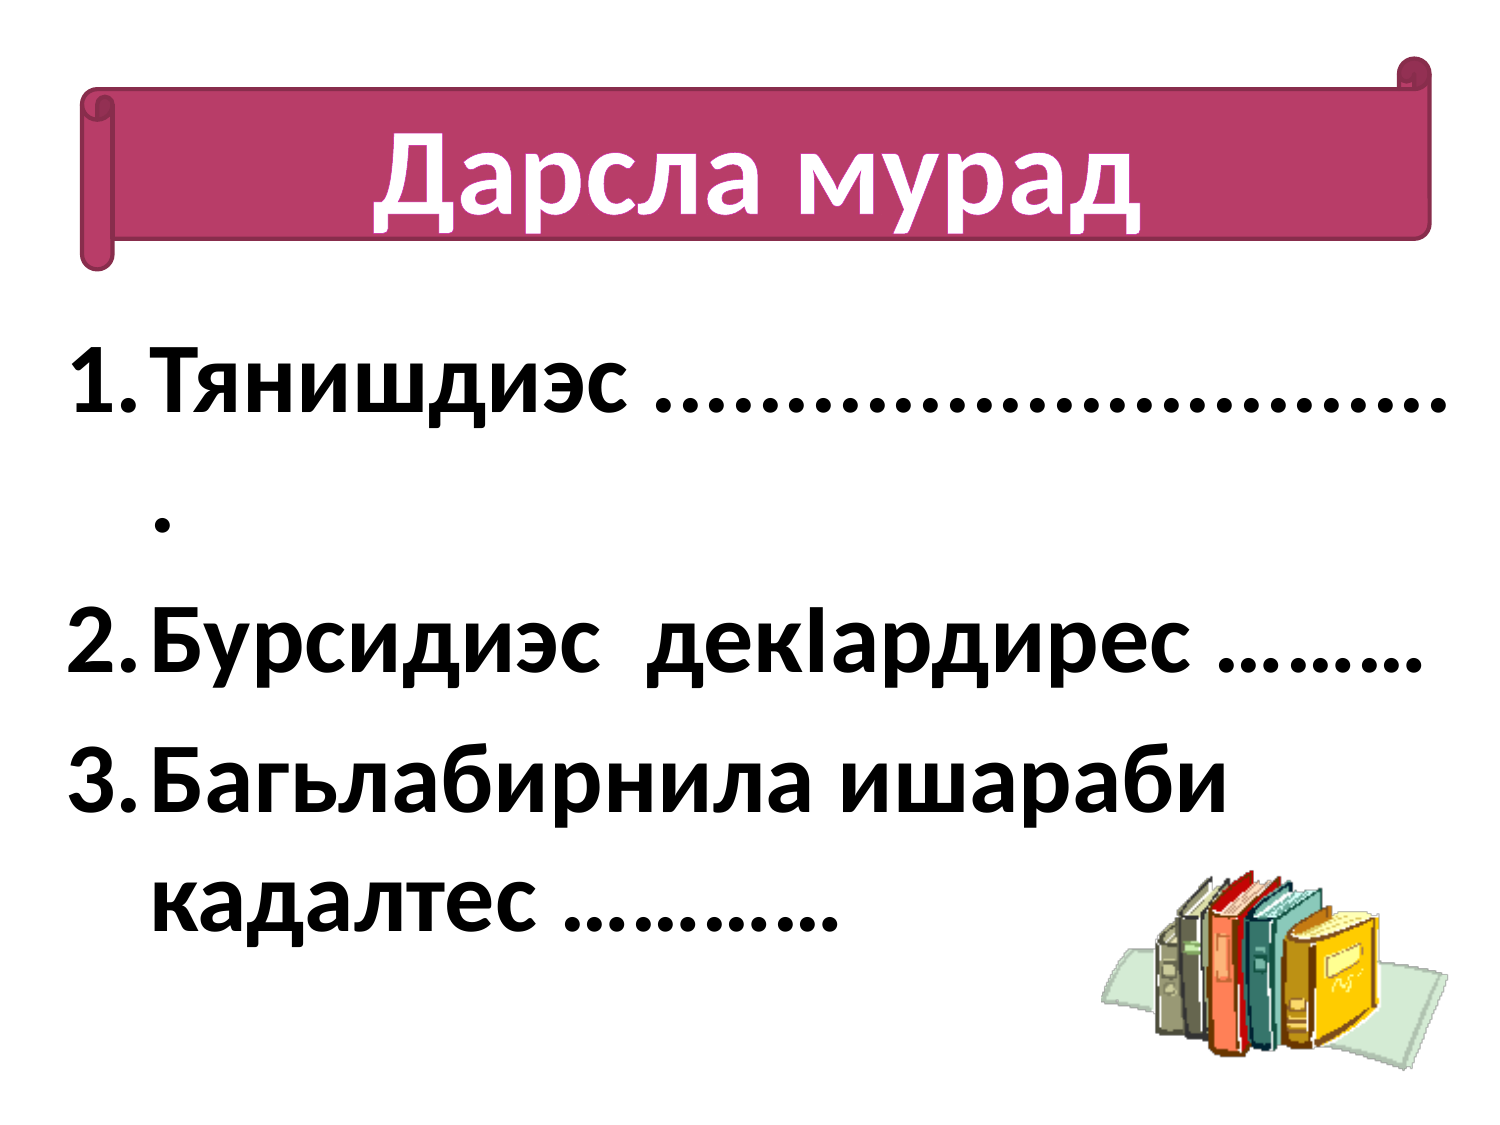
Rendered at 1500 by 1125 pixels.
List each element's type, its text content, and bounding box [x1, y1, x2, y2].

list Тянишдиэс ............................... Бурсидиэс декIардирес ……… Багьлабирнила ишараби кадалтес ………… [50, 304, 1475, 1055]
picture [1101, 866, 1454, 1075]
text_box [79, 96, 115, 272]
text_box [1397, 56, 1432, 70]
title Дарсла мурад [82, 70, 1432, 258]
